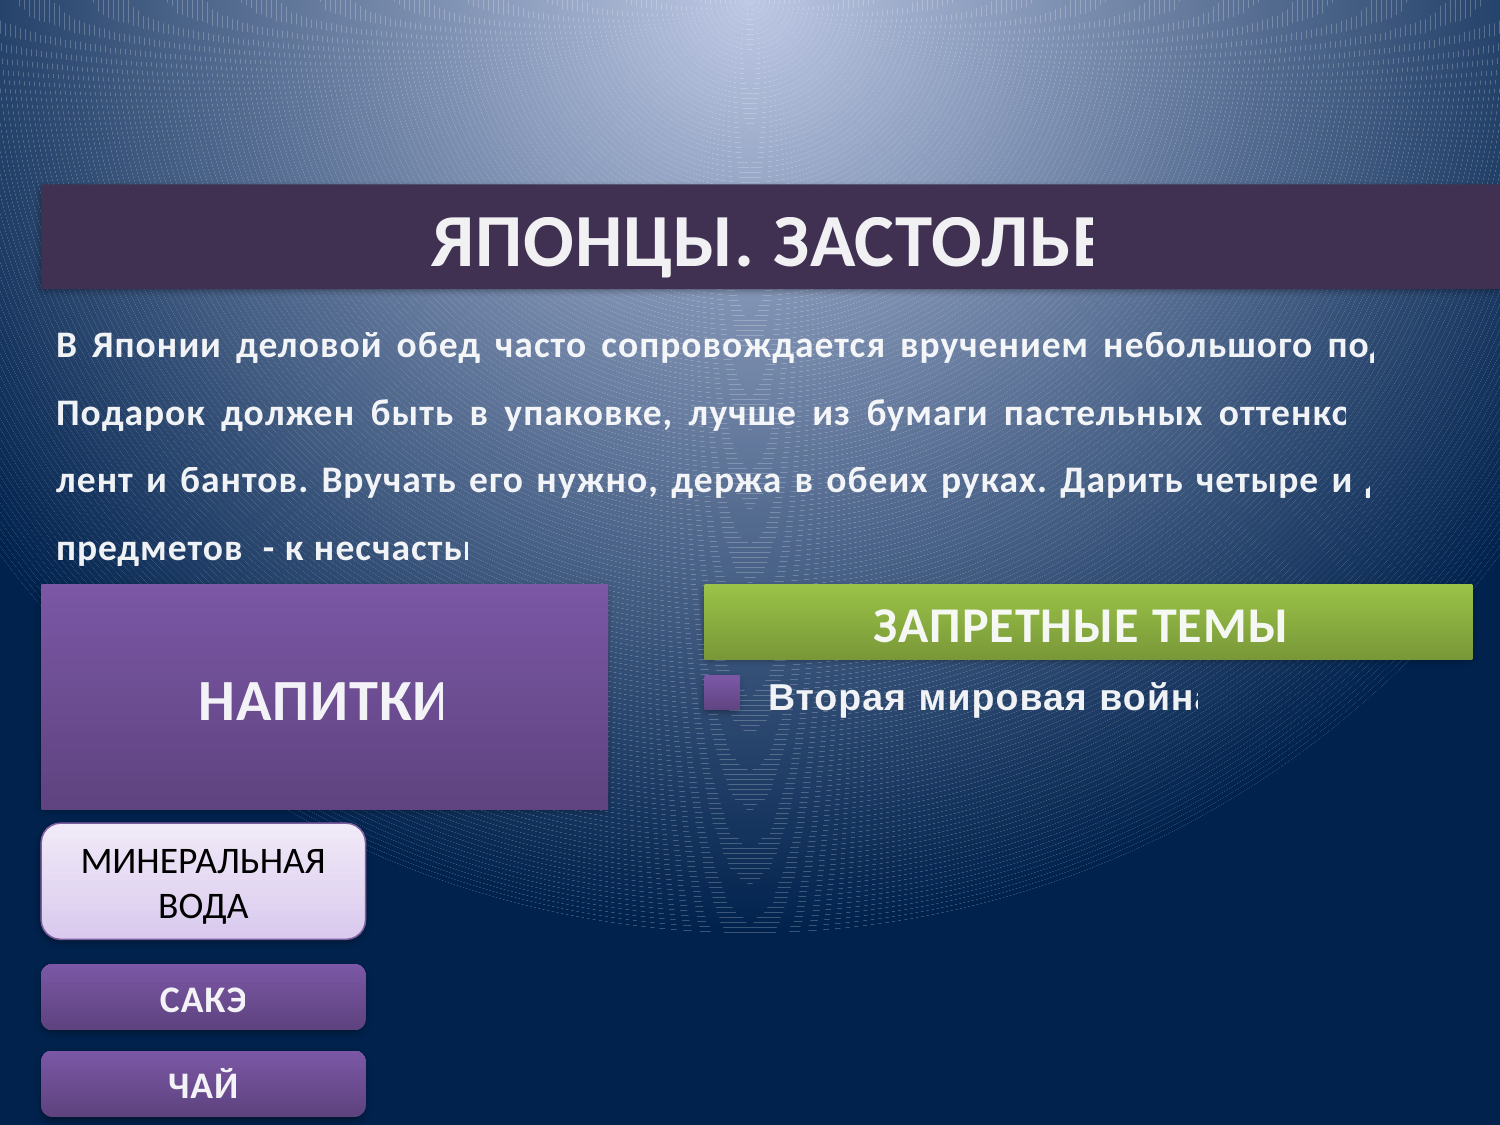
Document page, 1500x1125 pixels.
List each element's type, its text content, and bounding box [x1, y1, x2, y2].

text_box ЗАПРЕТНЫЕ ТЕМЫ: [704, 584, 1473, 660]
text_box В Японии деловой обед часто сопровождается вручением небольшого подарка. Подарок должен быть в упаковке, лучше из бумаги пастельных оттенков и без лент и бантов. Вручать его нужно, держа в обеих руках. Дарить четыре и девять предметов - к несчастью [41, 290, 1500, 576]
text_box ЯПОНЦЫ. ЗАСТОЛЬЕ [41, 184, 1500, 290]
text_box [41, 584, 609, 1118]
text_box [704, 675, 741, 710]
text_box Вторая мировая война [753, 665, 1500, 726]
